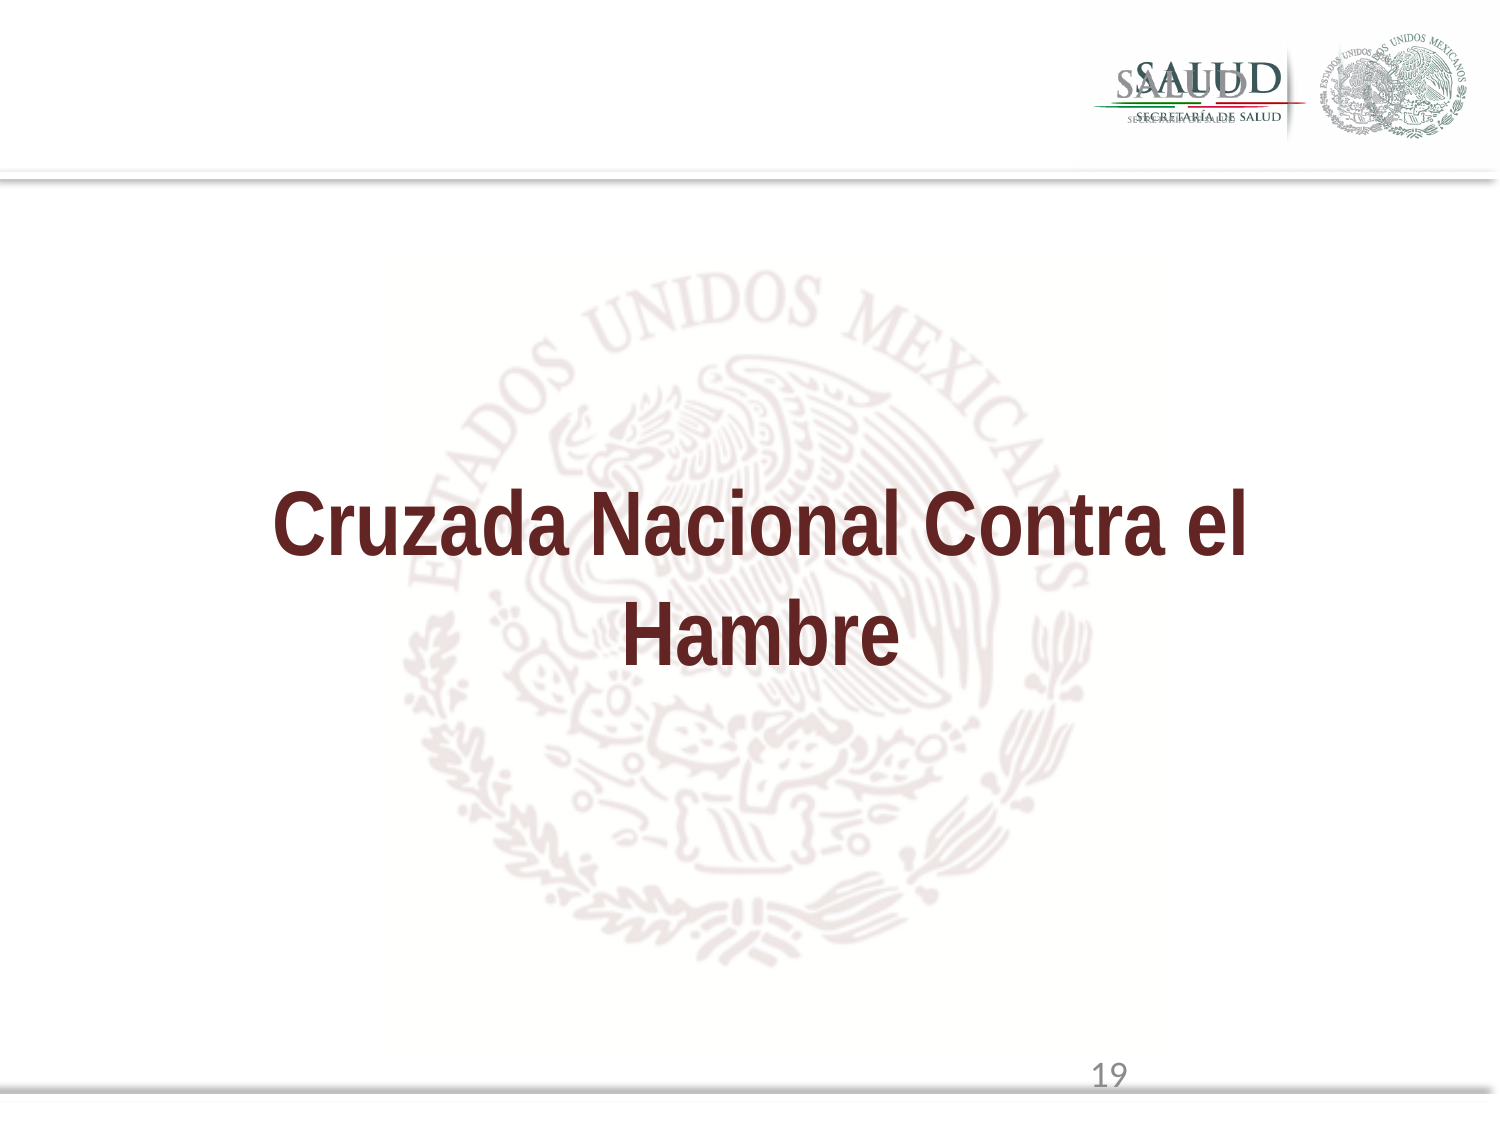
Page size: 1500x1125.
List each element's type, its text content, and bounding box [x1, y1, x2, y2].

title Cruzada Nacional Contra el Hambre [123, 456, 378, 918]
picture [383, 252, 1168, 1061]
slide_number 19 [1074, 1042, 1425, 1103]
title Cruzada Nacional Contra el Hambre [1172, 456, 1399, 918]
picture [1076, 0, 1500, 171]
